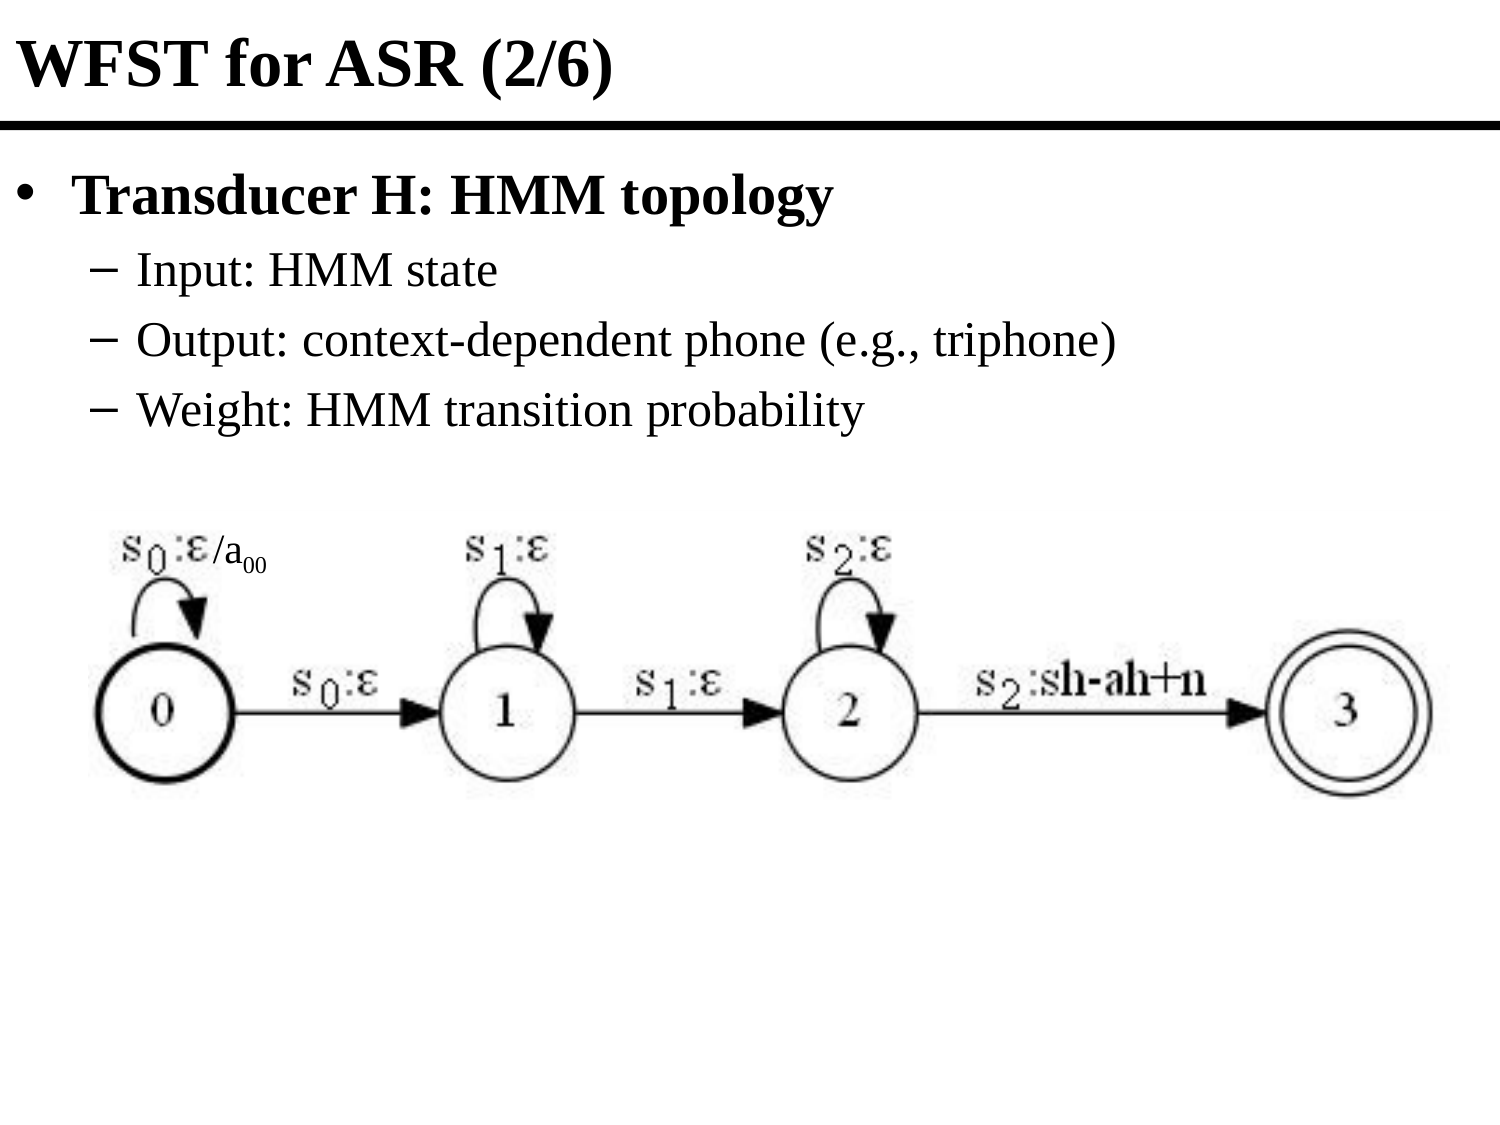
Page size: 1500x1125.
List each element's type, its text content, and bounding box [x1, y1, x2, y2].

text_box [88, 509, 1451, 811]
title WFST for ASR (2/6) [0, 0, 1500, 119]
list Transducer H: HMM topology Input: HMM state Output: context-dependent phone (e.g., triphone) Weight: HMM transition probability [0, 148, 1500, 802]
